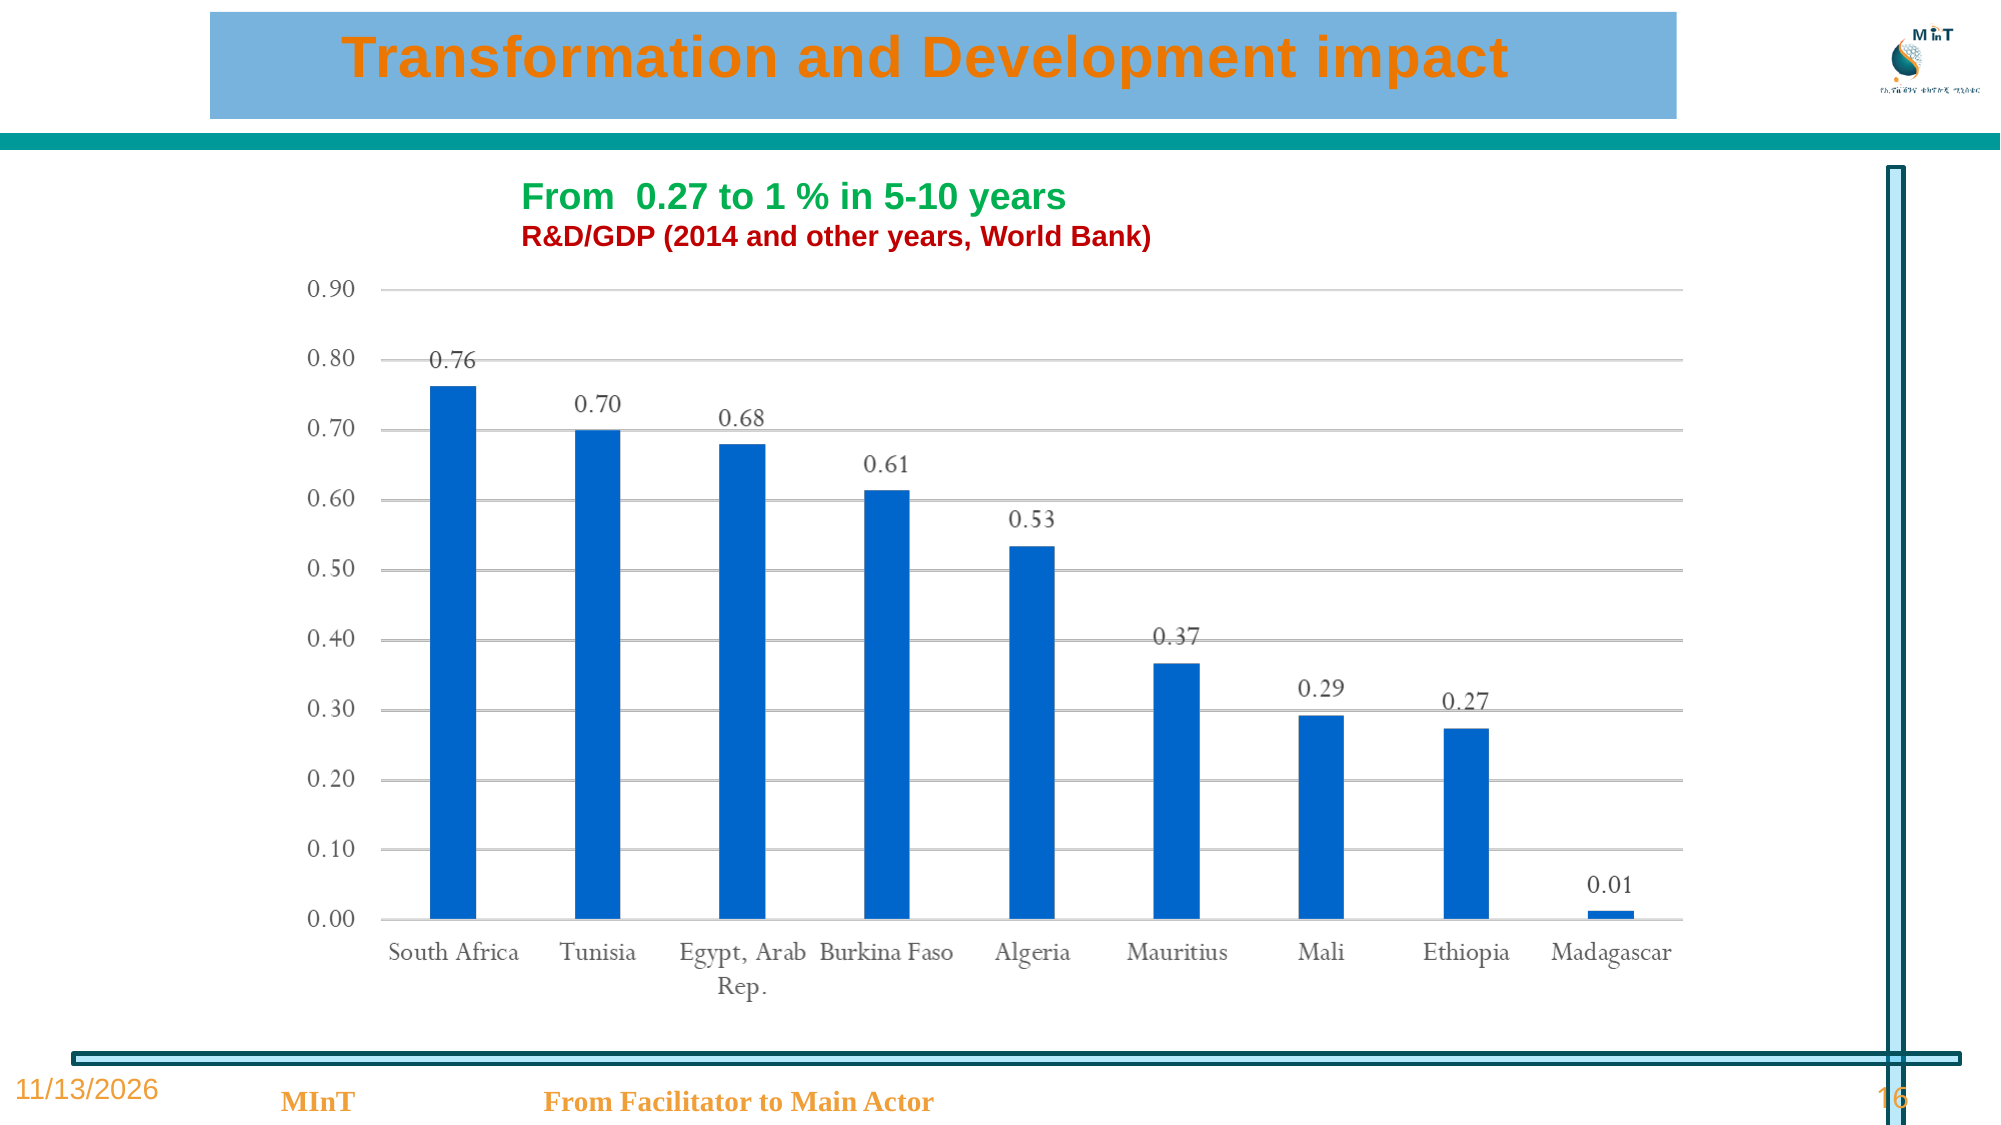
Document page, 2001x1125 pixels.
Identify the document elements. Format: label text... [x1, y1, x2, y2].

text_box MInT From Facilitator to Main Actor [266, 1074, 1786, 1125]
text_box From 0.27 to 1 % in 5-10 years R&D/GDP (2014 and other years, World Bank) [431, 164, 1627, 260]
text_box Transformation and Development impact [210, 11, 1677, 119]
picture [293, 263, 1707, 1018]
text_box [71, 1051, 1962, 1066]
text_box [1886, 165, 1906, 1051]
text_box [1886, 1066, 1906, 1074]
slide_number 16 [1786, 1074, 1999, 1125]
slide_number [0, 1062, 268, 1123]
picture [1879, 7, 1984, 112]
